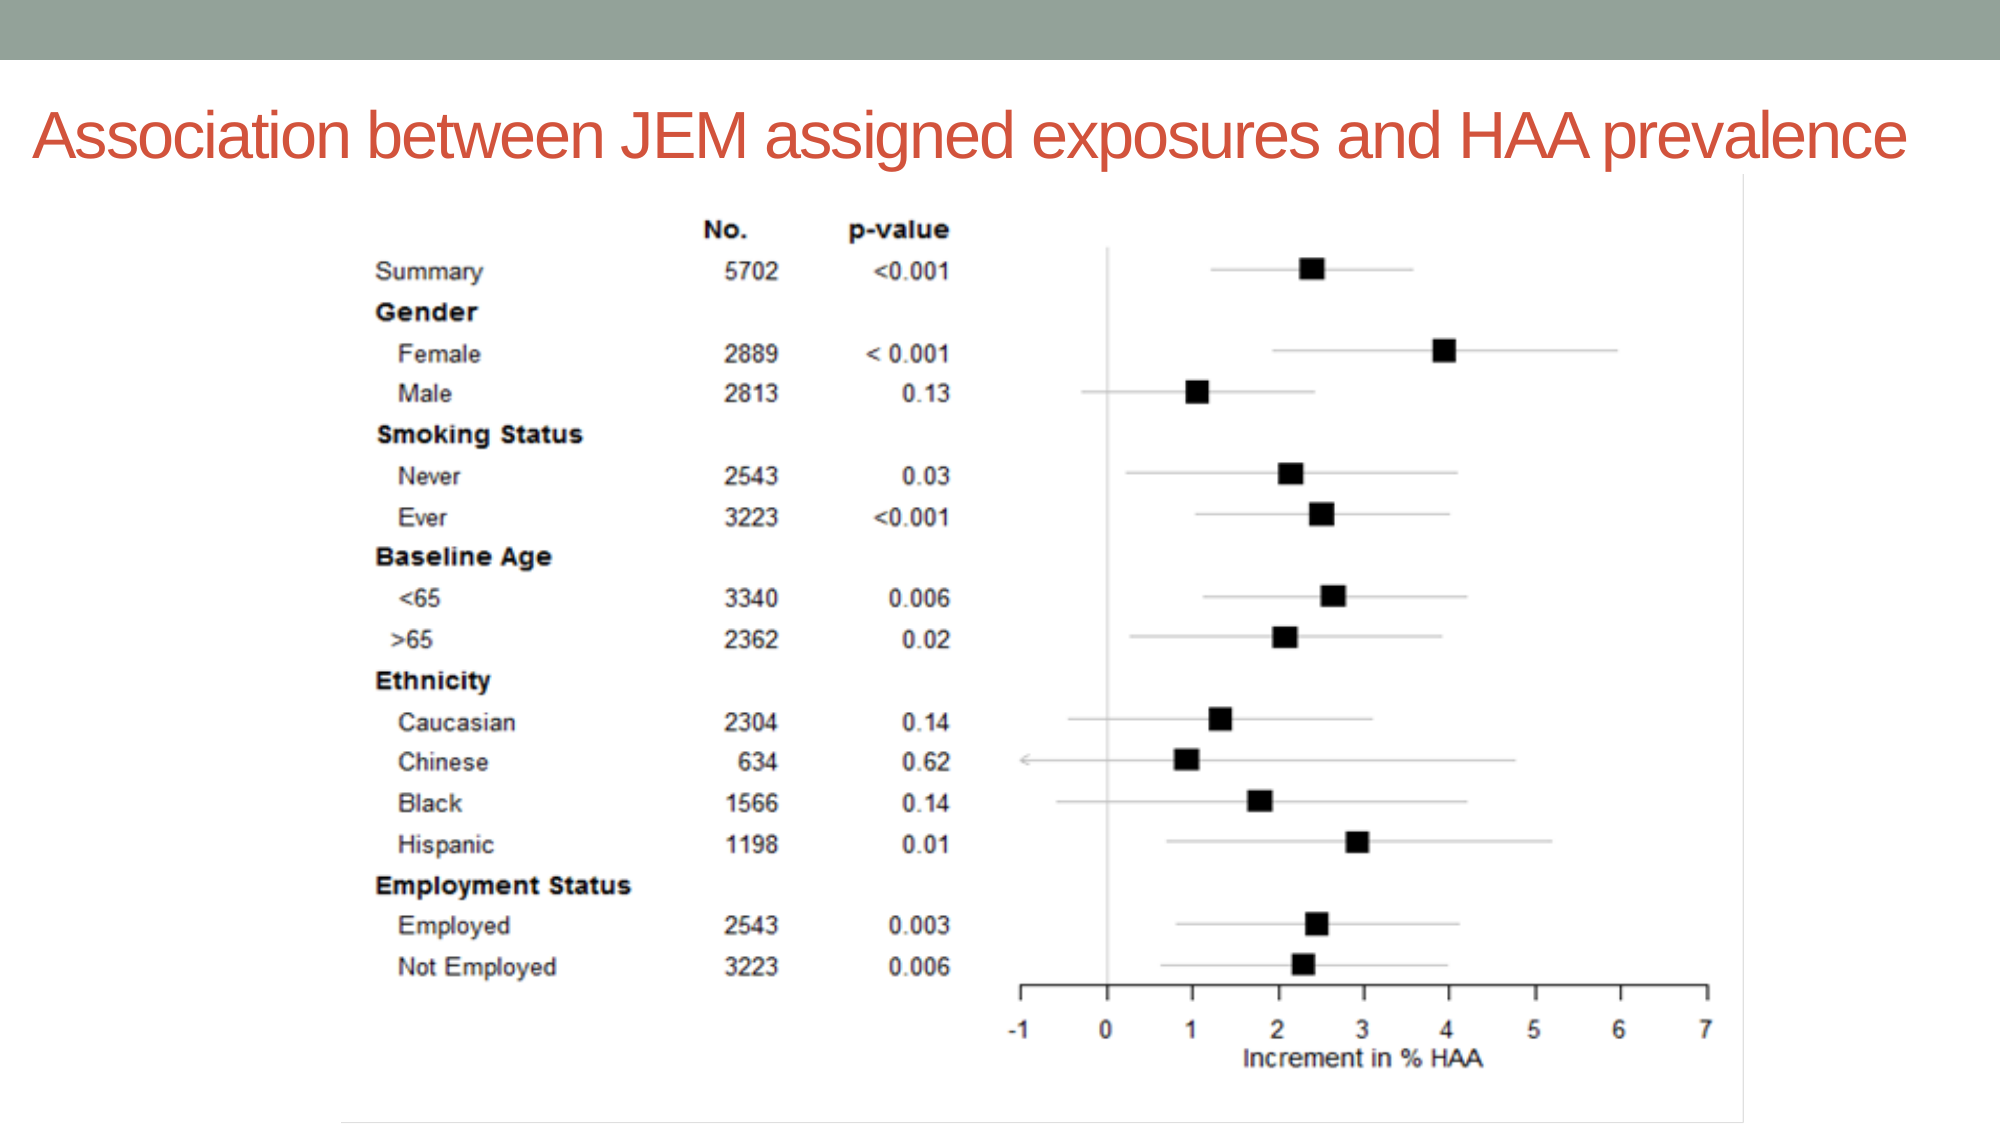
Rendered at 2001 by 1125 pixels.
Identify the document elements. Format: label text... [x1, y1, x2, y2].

picture [341, 174, 1747, 1125]
title Association between JEM assigned exposures and HAA prevalence [17, 51, 1946, 214]
